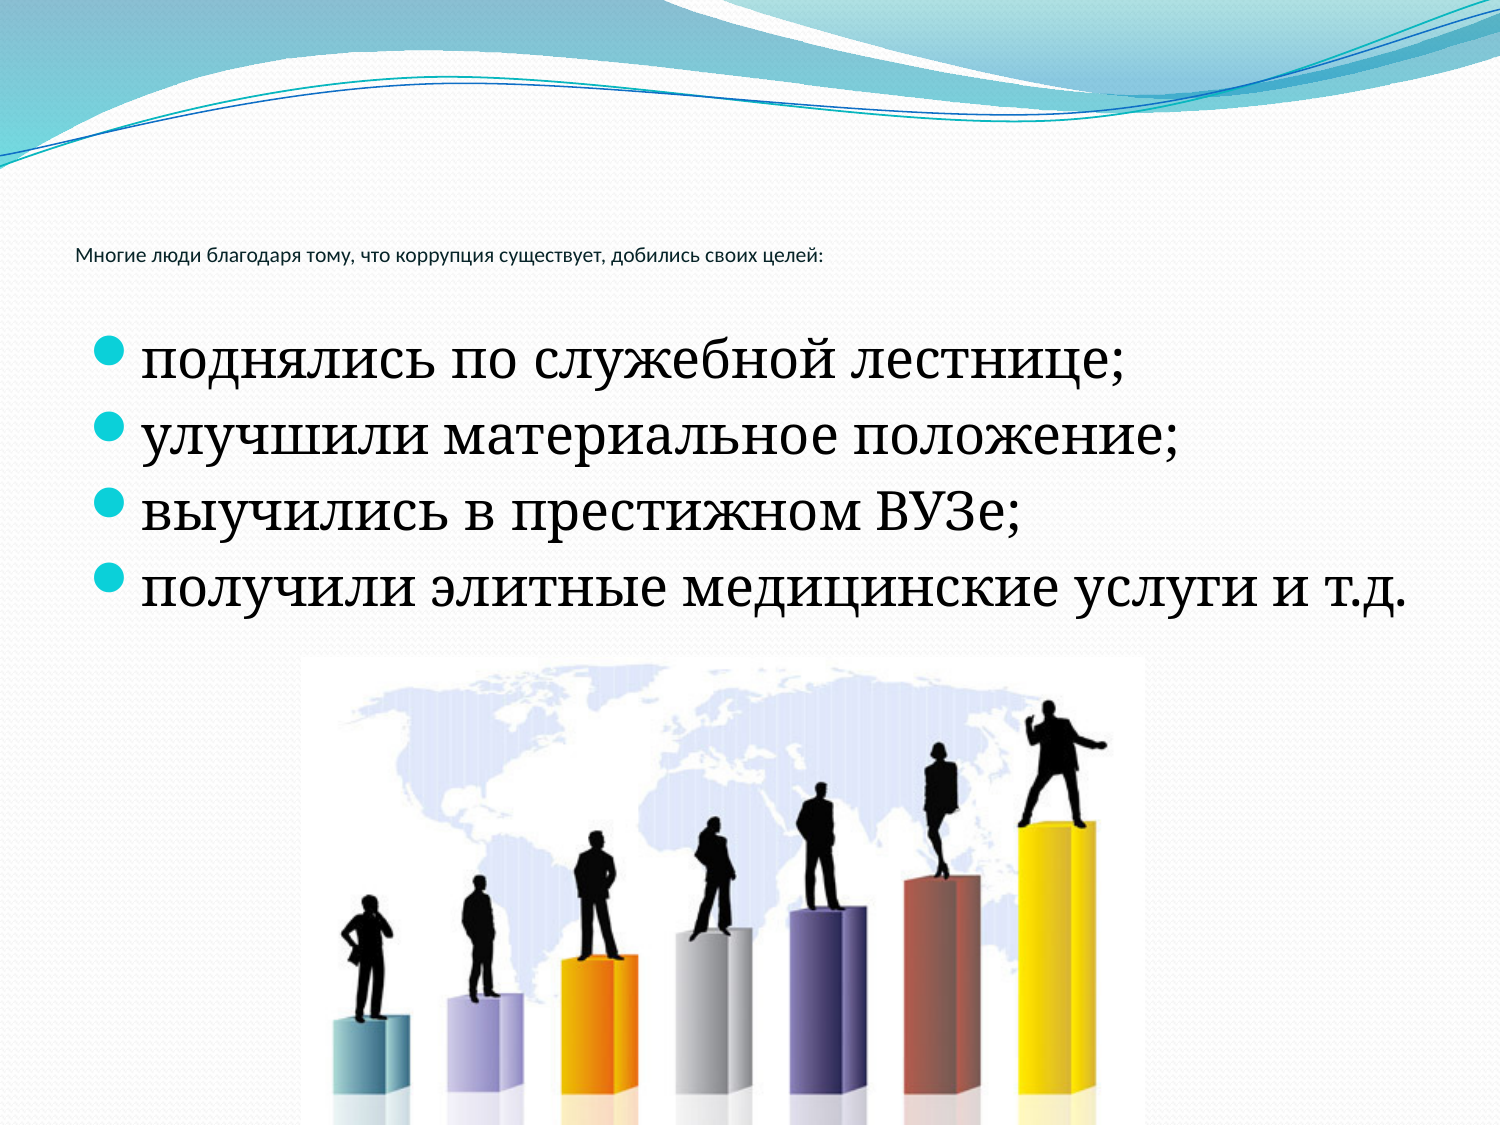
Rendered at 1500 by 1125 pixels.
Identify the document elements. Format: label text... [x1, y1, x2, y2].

list поднялись по служебной лестнице; улучшили материальное положение; выучились в престижном ВУЗе; получили элитные медицинские услуги и т.д. [75, 317, 1425, 1038]
picture [300, 657, 1146, 1125]
title Многие люди благодаря тому, что коррупция существует, добились своих целей: [75, 42, 1447, 303]
